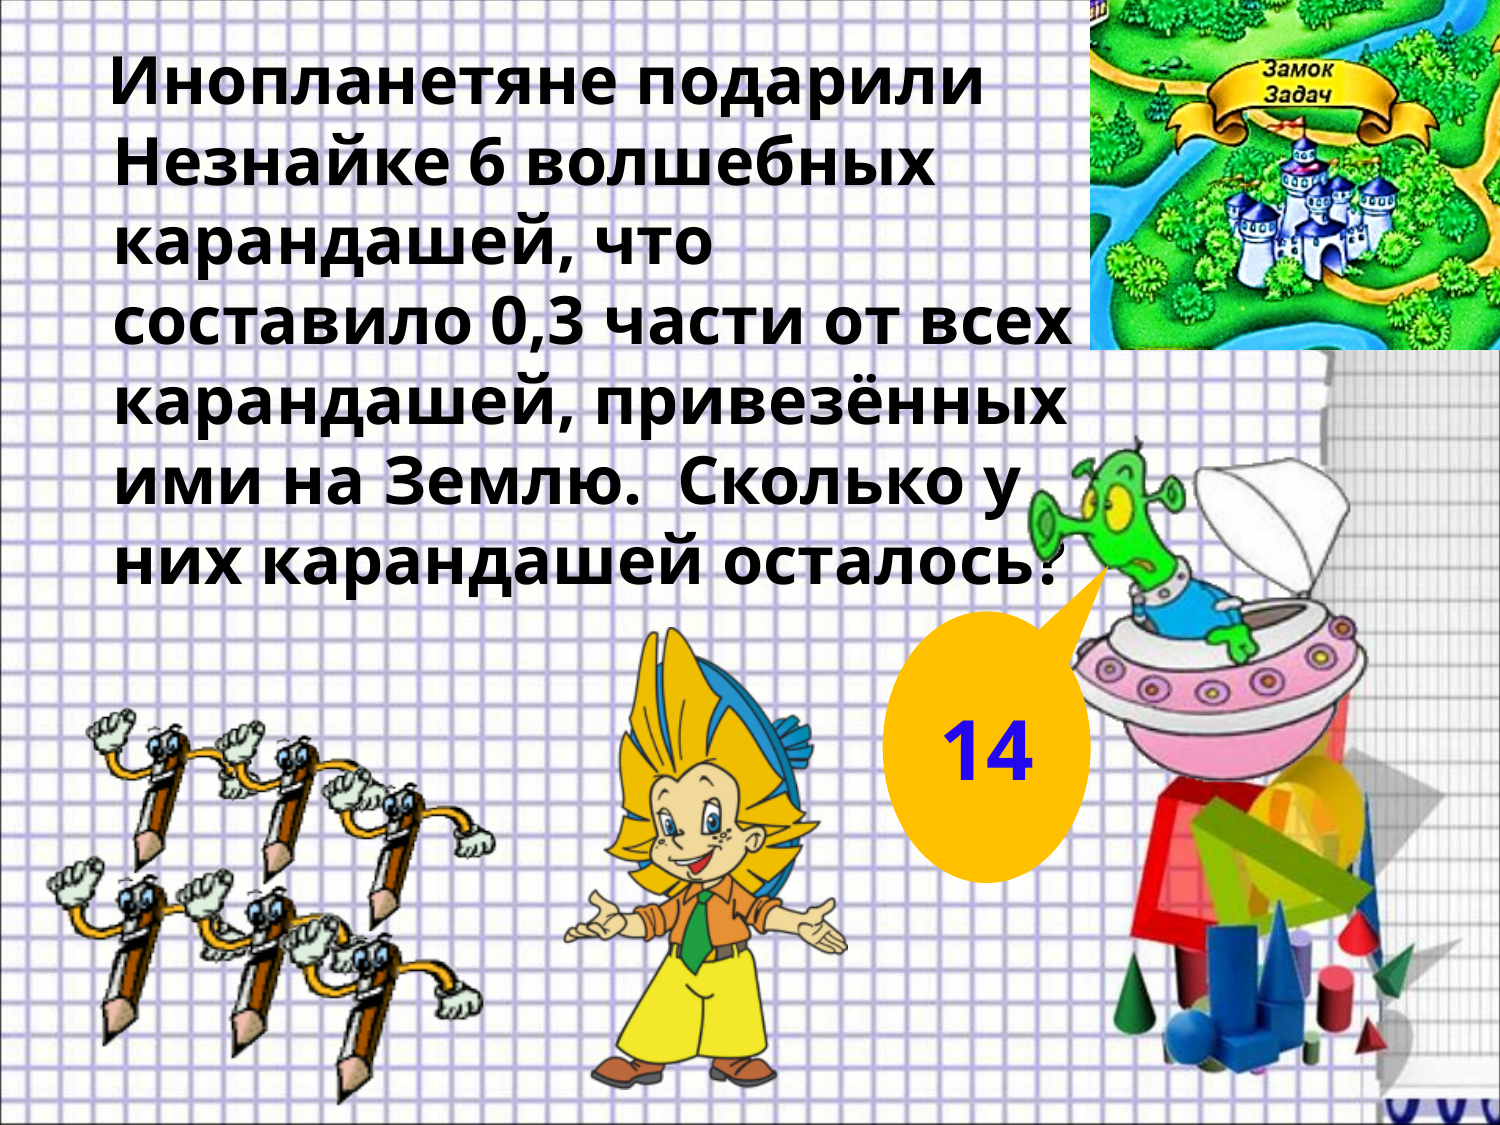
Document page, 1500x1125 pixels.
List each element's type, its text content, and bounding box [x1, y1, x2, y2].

picture [0, 0, 1500, 1125]
text_box Инопланетяне подарили Незнайке 6 волшебных карандашей, что составило 0,3 части от всех карандашей, привезённых ими на Землю. Сколько у них карандашей осталось? [41, 30, 1091, 606]
